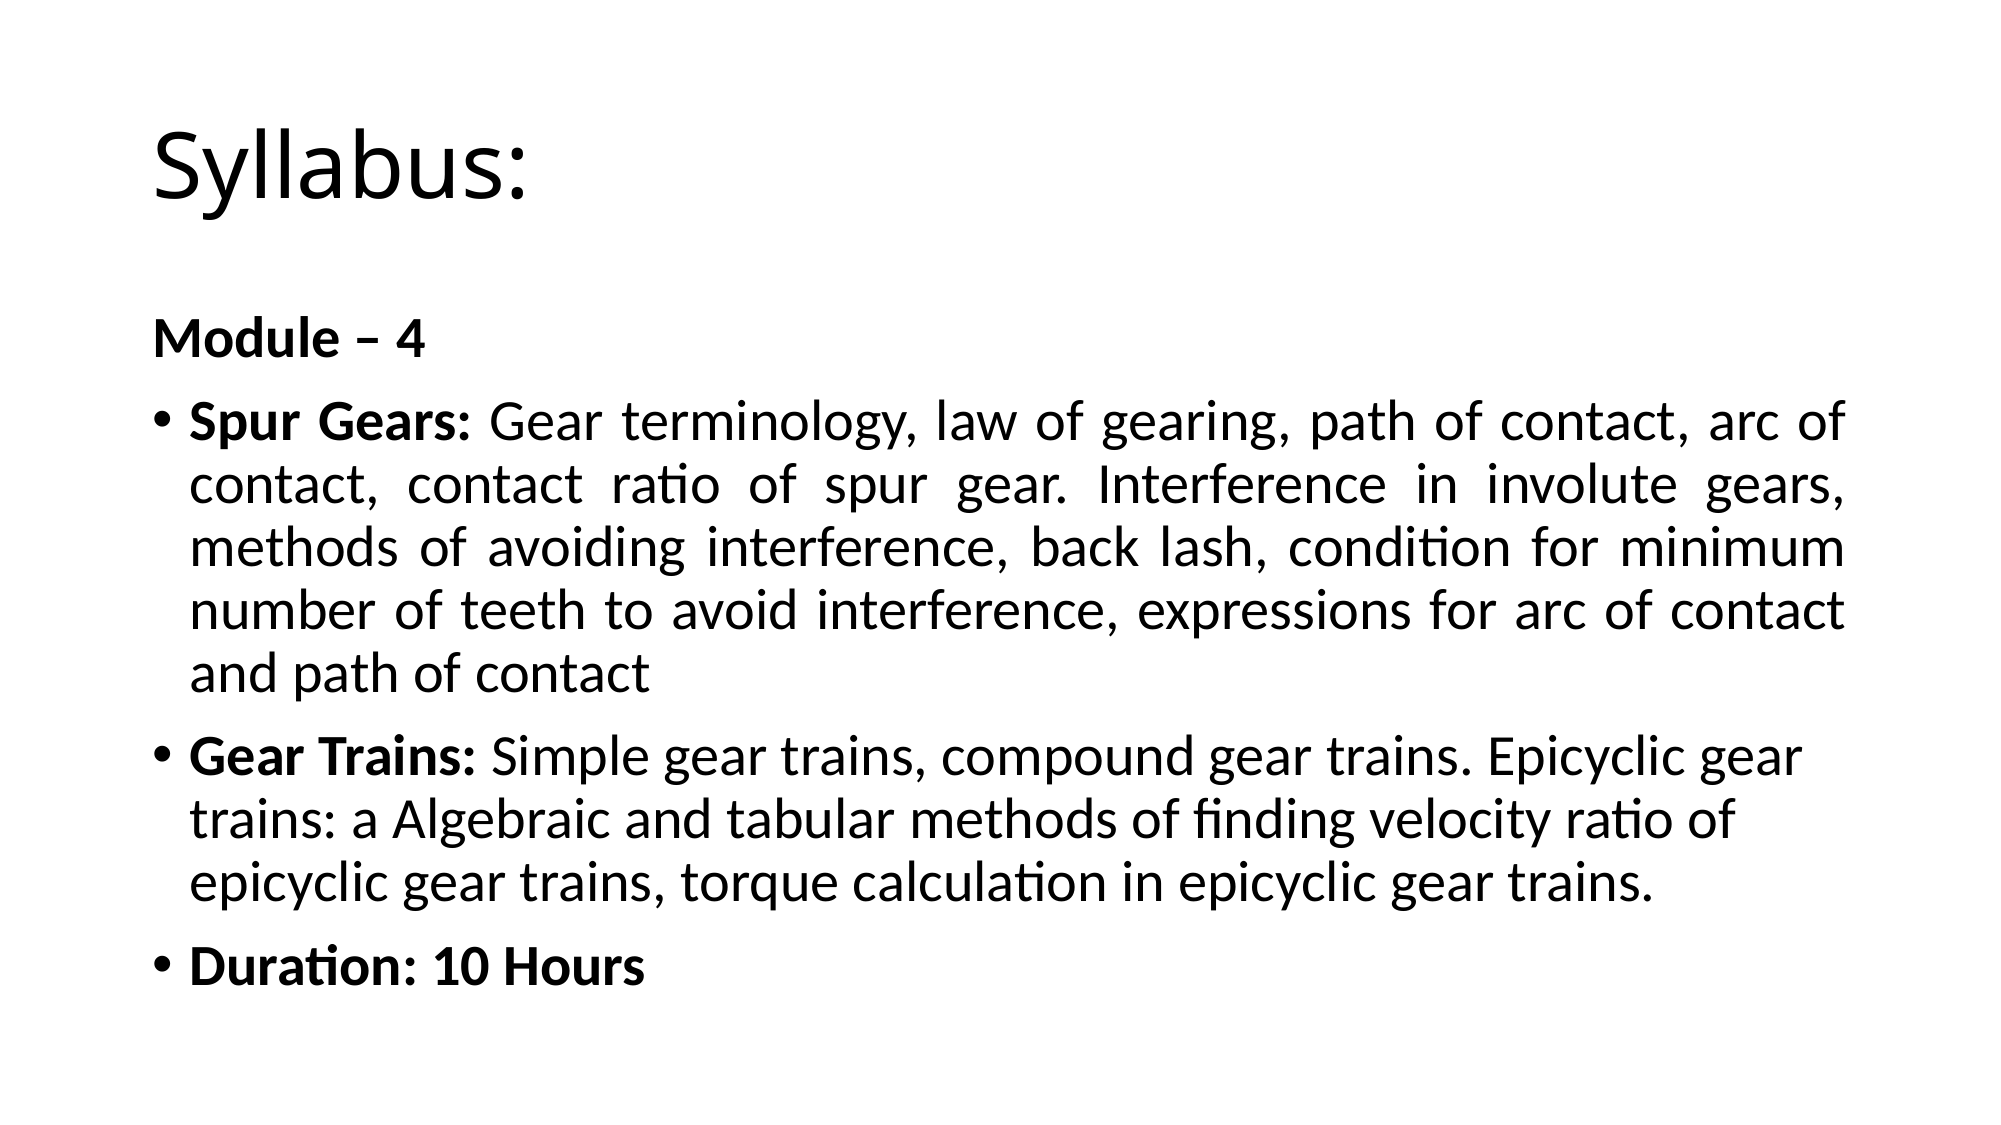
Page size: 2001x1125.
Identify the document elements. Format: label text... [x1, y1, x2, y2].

list Module – 4 Spur Gears: Gear terminology, law of gearing, path of contact, arc of contact, contact ratio of spur gear. Interference in involute gears, methods of avoiding interference, back lash, condition for minimum number of teeth to avoid interference, expressions for arc of contact and path of contact Gear Trains: Simple gear trains, compound gear trains. Epicyclic gear trains: a Algebraic and tabular methods of finding velocity ratio of epicyclic gear trains, torque calculation in epicyclic gear trains. Duration: 10 Hours [137, 299, 1863, 1014]
title Syllabus: [137, 59, 1863, 278]
